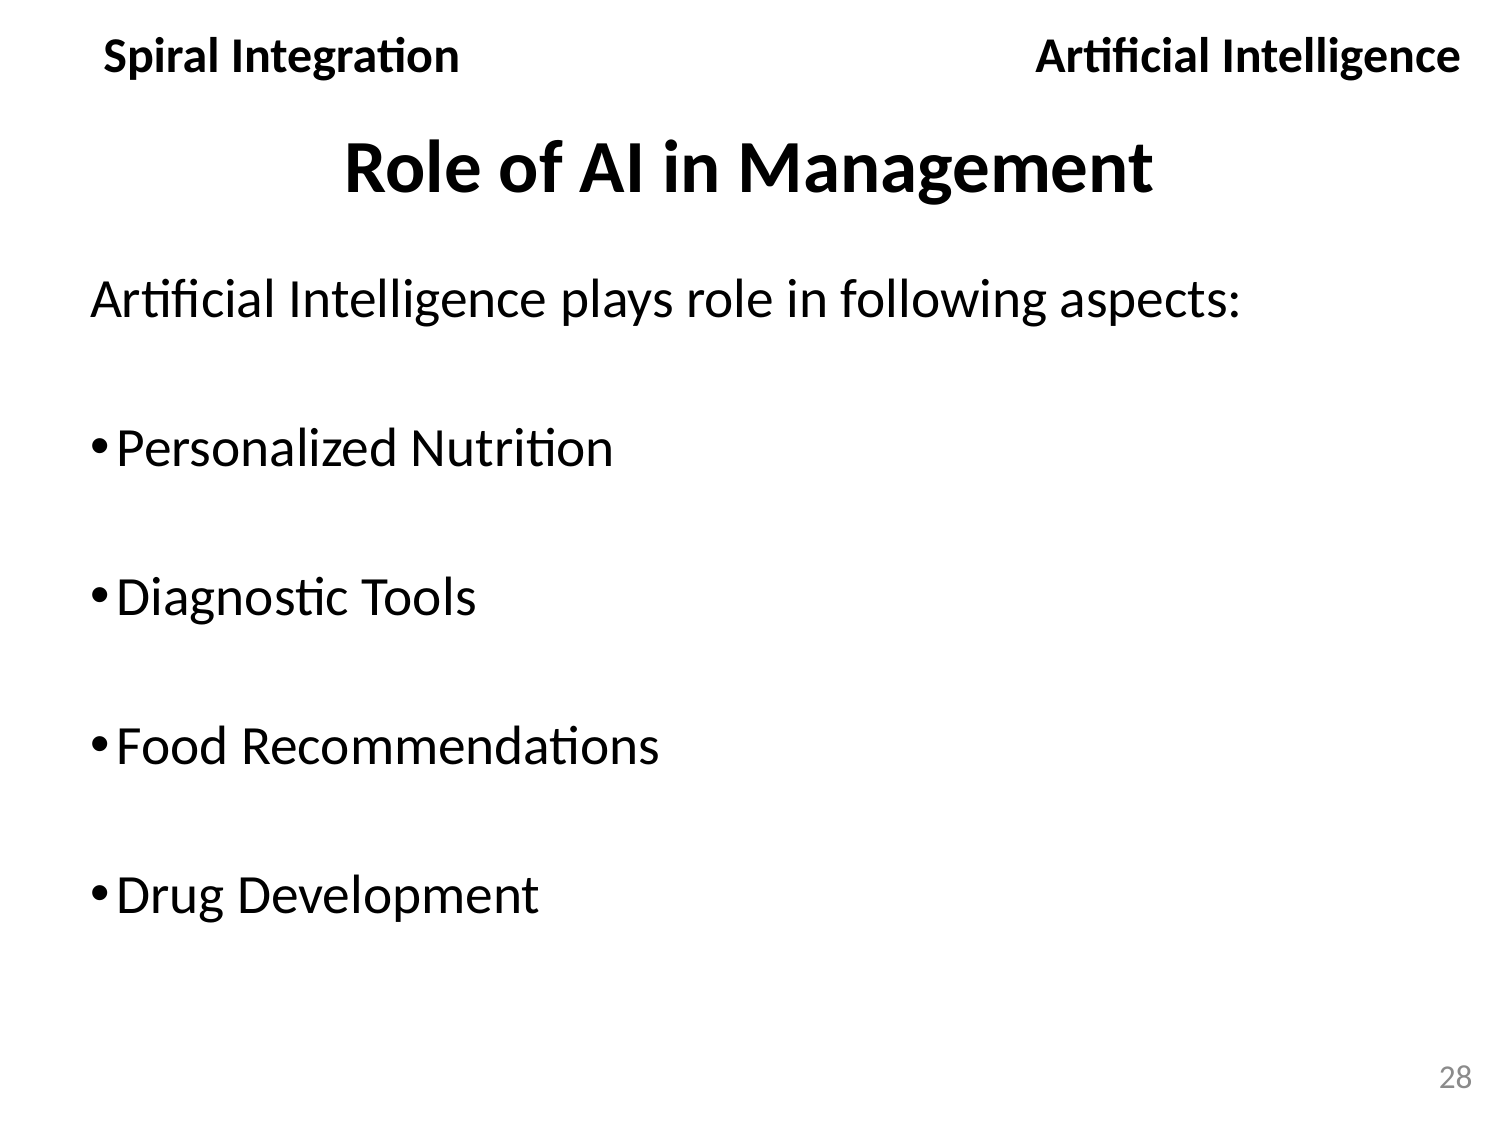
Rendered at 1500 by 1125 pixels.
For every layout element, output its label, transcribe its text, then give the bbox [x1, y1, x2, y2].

text_box Artificial Intelligence [950, 15, 1500, 107]
text_box Spiral Integration [0, 15, 581, 107]
title Role of AI in Management [103, 59, 1397, 262]
slide_number 28 [1396, 1025, 1488, 1125]
list Artificial Intelligence plays role in following aspects: Personalized Nutrition Diagnostic Tools Food Recommendations Drug Development [75, 262, 1400, 1005]
